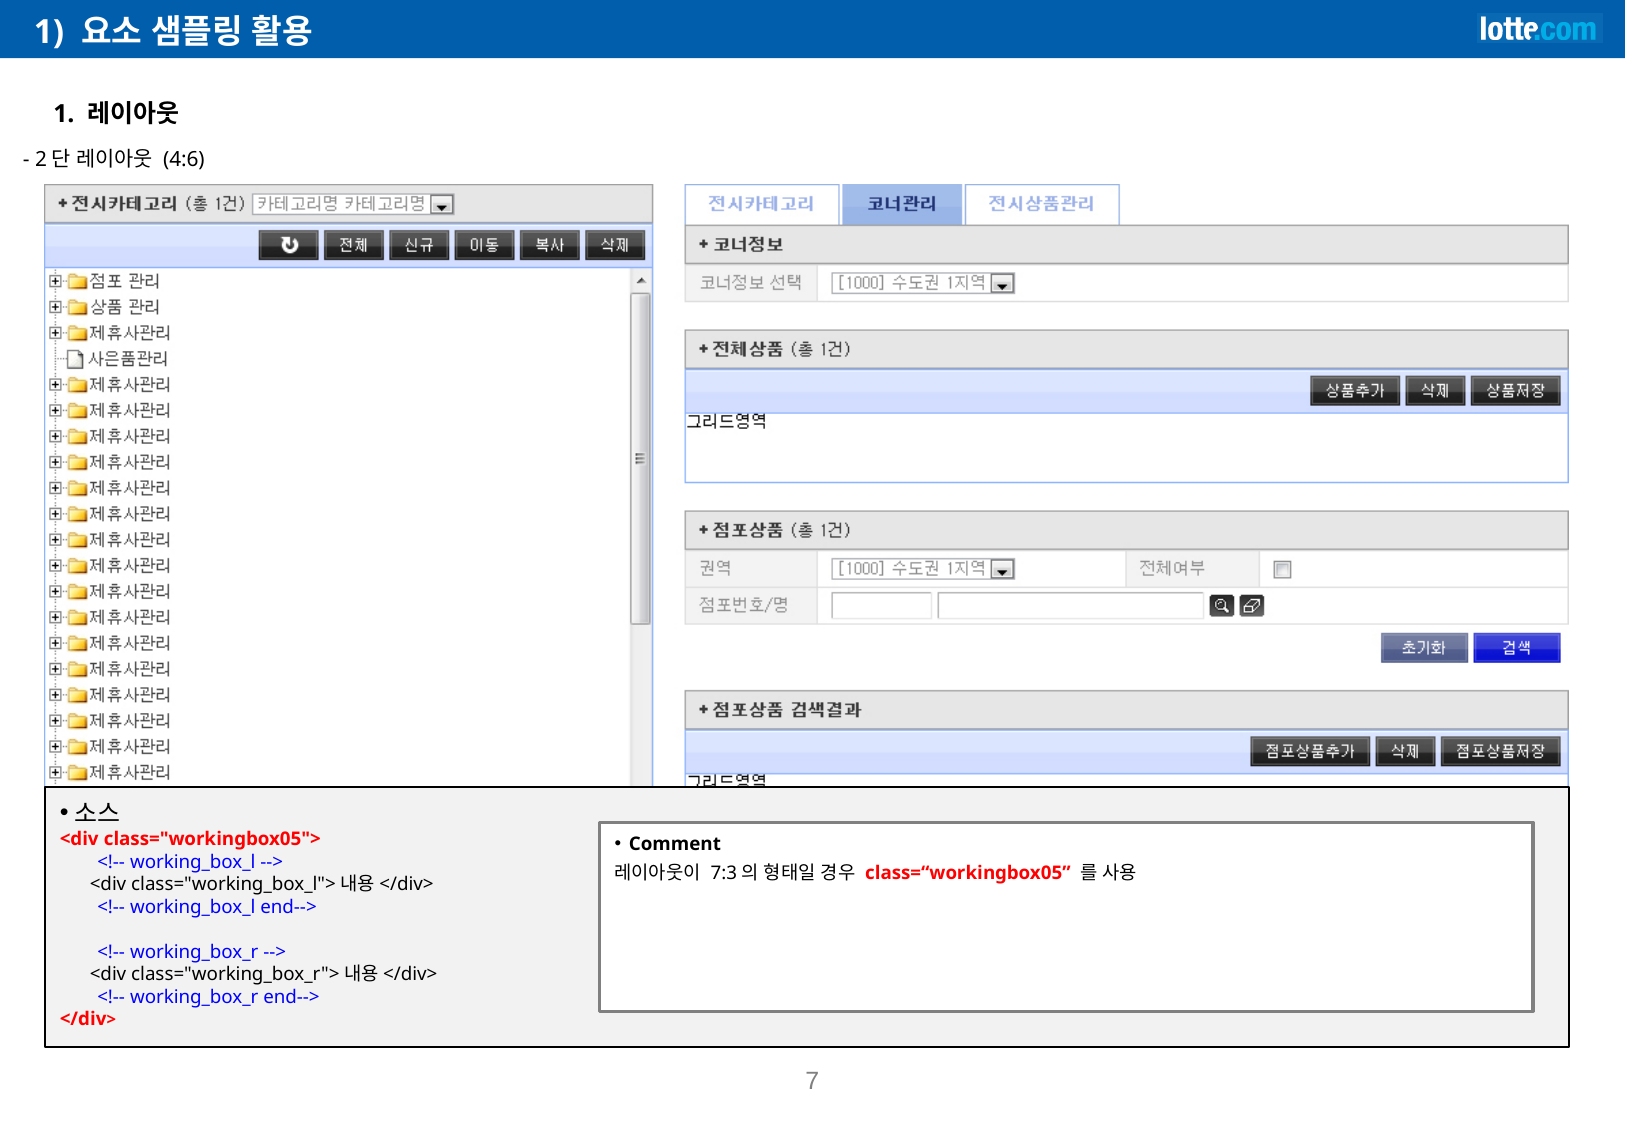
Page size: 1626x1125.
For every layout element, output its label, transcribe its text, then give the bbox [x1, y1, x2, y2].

text_box 소스 <div class="workingbox05"> <!-- working_box_l --> <div class="working_box_l">내용</div> <!-- working_box_l end--> <!-- working_box_r --> <div class="working_box_r">내용</div> <!-- working_box_r end--> </div> [43, 851, 1571, 1049]
picture [1516, 13, 1603, 43]
text_box - 2단 레이아웃 (4:6) [8, 125, 295, 178]
text_box 1. 레이아웃 [38, 90, 195, 135]
text_box 1) 요소 샘플링 활용 [19, 2, 1516, 48]
text_box [74, 178, 106, 182]
text_box Comment 레이아웃이 7:3의 형태일 경우 class=“workingbox05” 를 사용 [599, 853, 1533, 1012]
picture [43, 184, 1569, 845]
